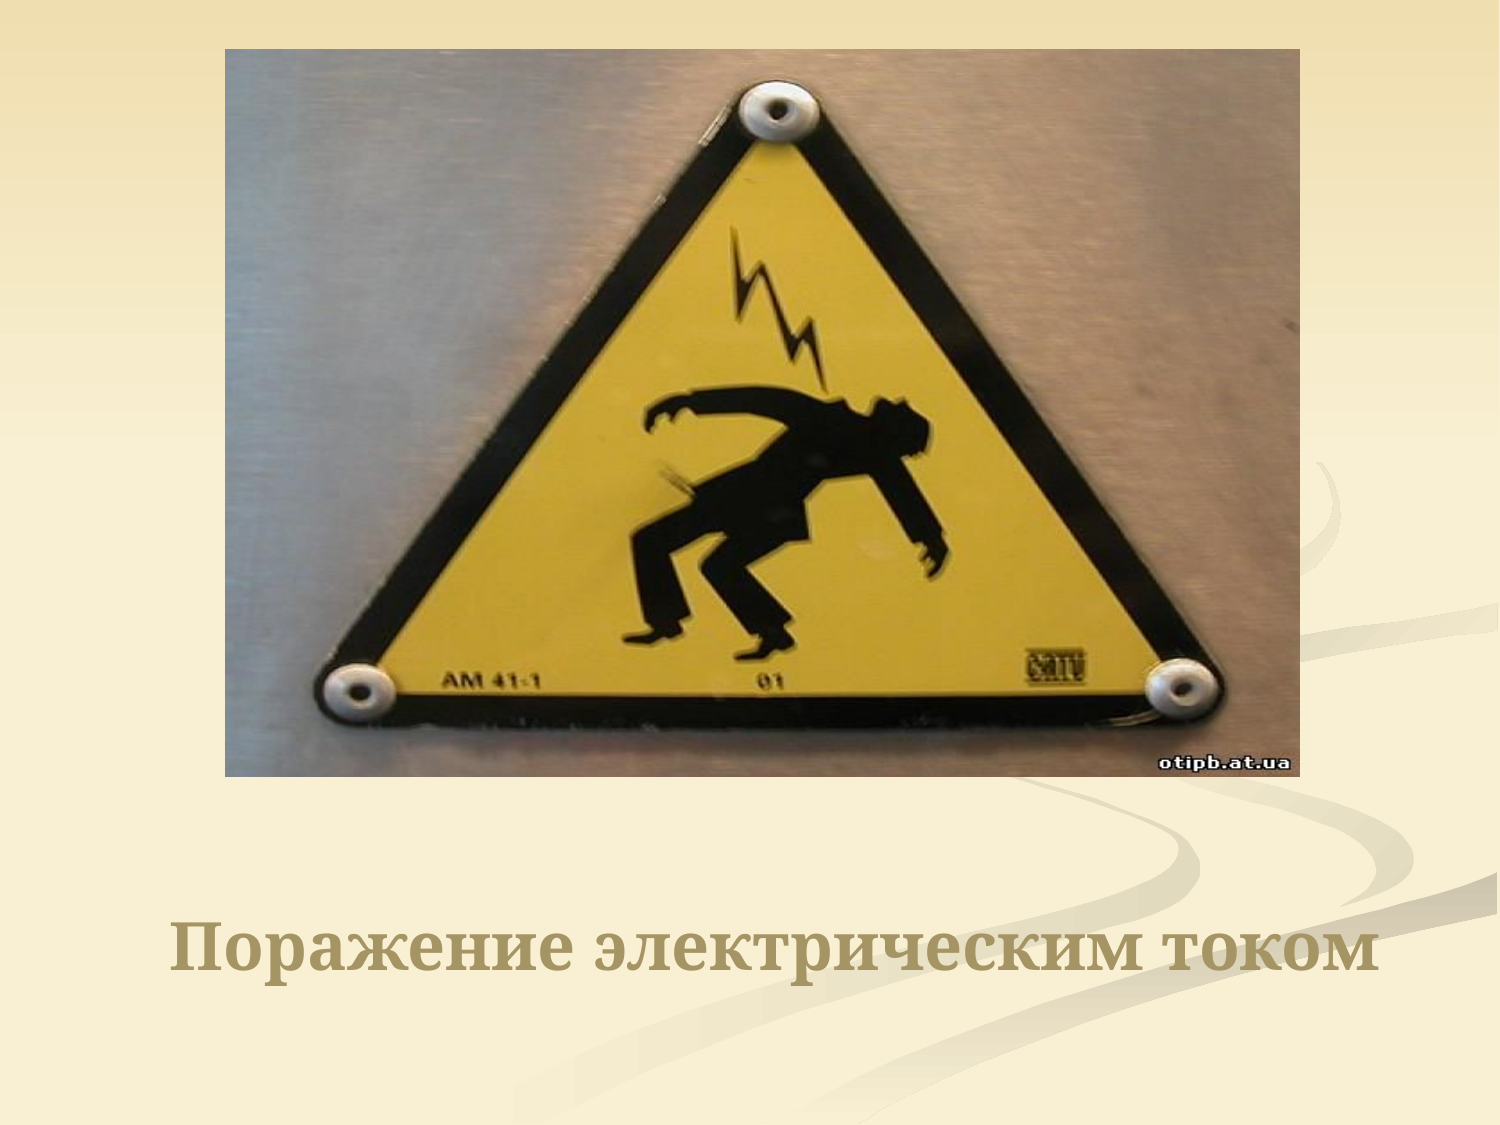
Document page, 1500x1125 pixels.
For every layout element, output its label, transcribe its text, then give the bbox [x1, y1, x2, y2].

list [224, 49, 1301, 778]
title Поражение электрическим током [99, 849, 1451, 1038]
